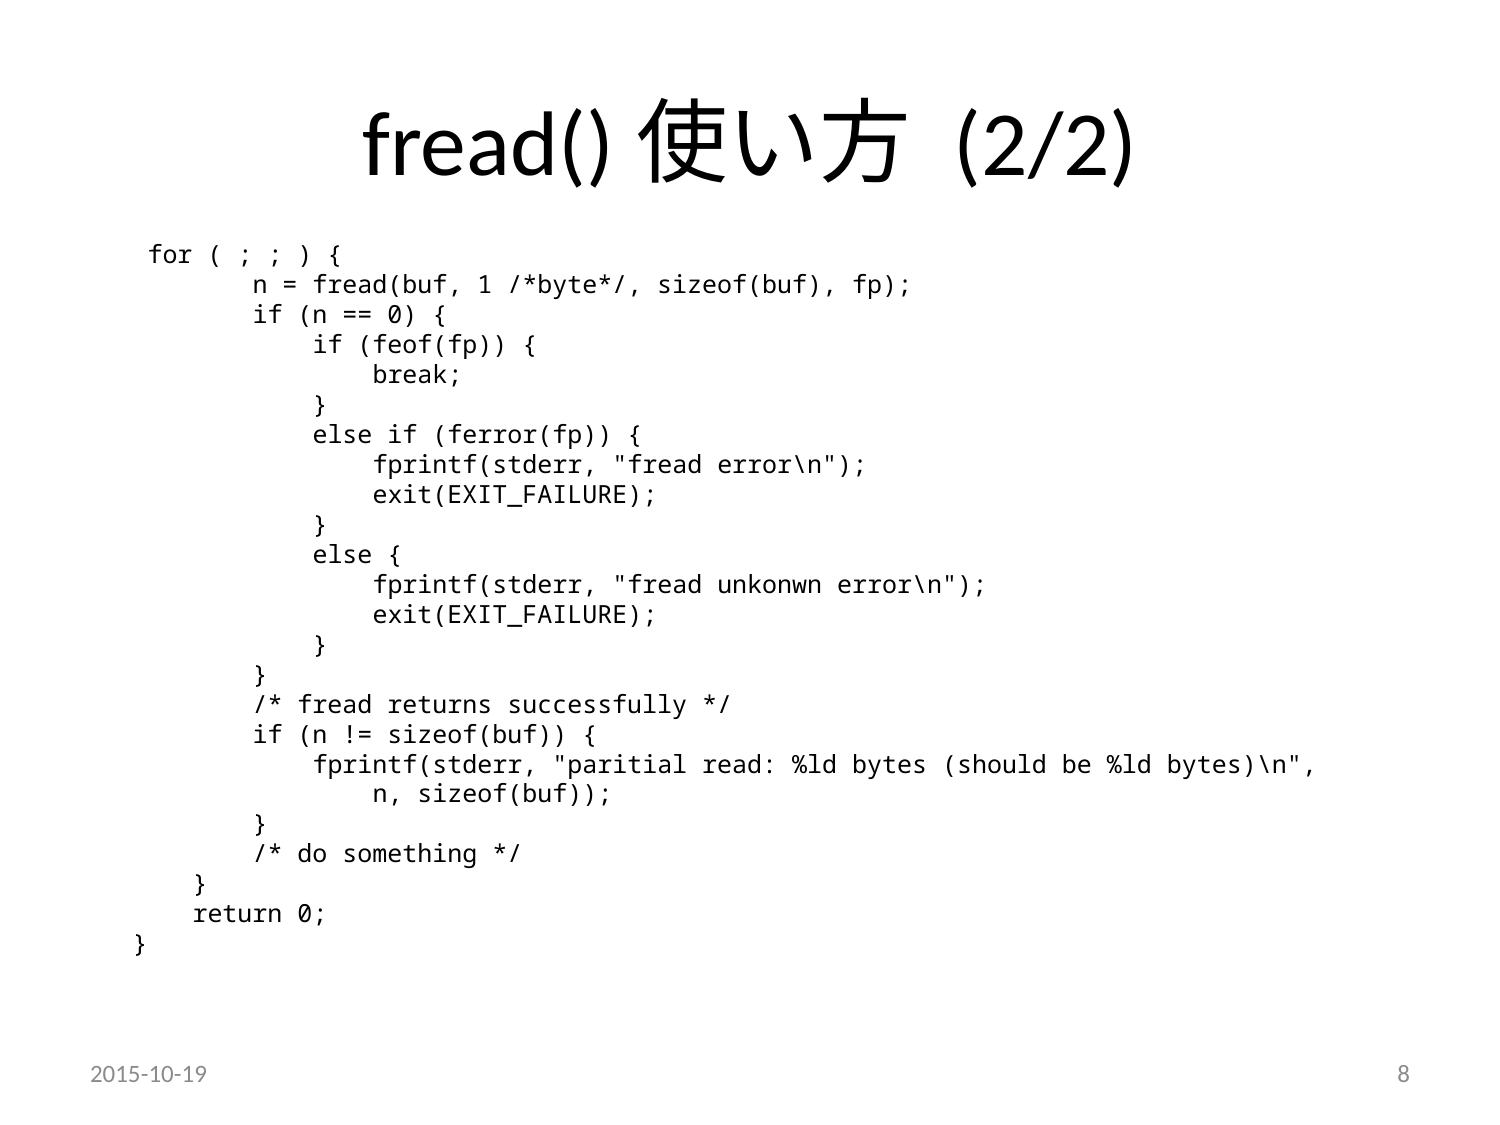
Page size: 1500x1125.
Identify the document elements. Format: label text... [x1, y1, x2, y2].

title fread()使い方 (2/2) [75, 45, 1425, 233]
text_box for ( ; ; ) { n = fread(buf, 1 /*byte*/, sizeof(buf), fp); if (n == 0) { if (feof(fp)) { break; } else if (ferror(fp)) { fprintf(stderr, "fread error\n"); exit(EXIT_FAILURE); } else { fprintf(stderr, "fread unkonwn error\n"); exit(EXIT_FAILURE); } } /* fread returns successfully */ if (n != sizeof(buf)) { fprintf(stderr, "paritial read: %ld bytes (should be %ld bytes)\n", n, sizeof(buf)); } /* do something */ } return 0; } [117, 231, 1333, 965]
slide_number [75, 1042, 425, 1103]
slide_number 8 [1074, 1042, 1425, 1103]
